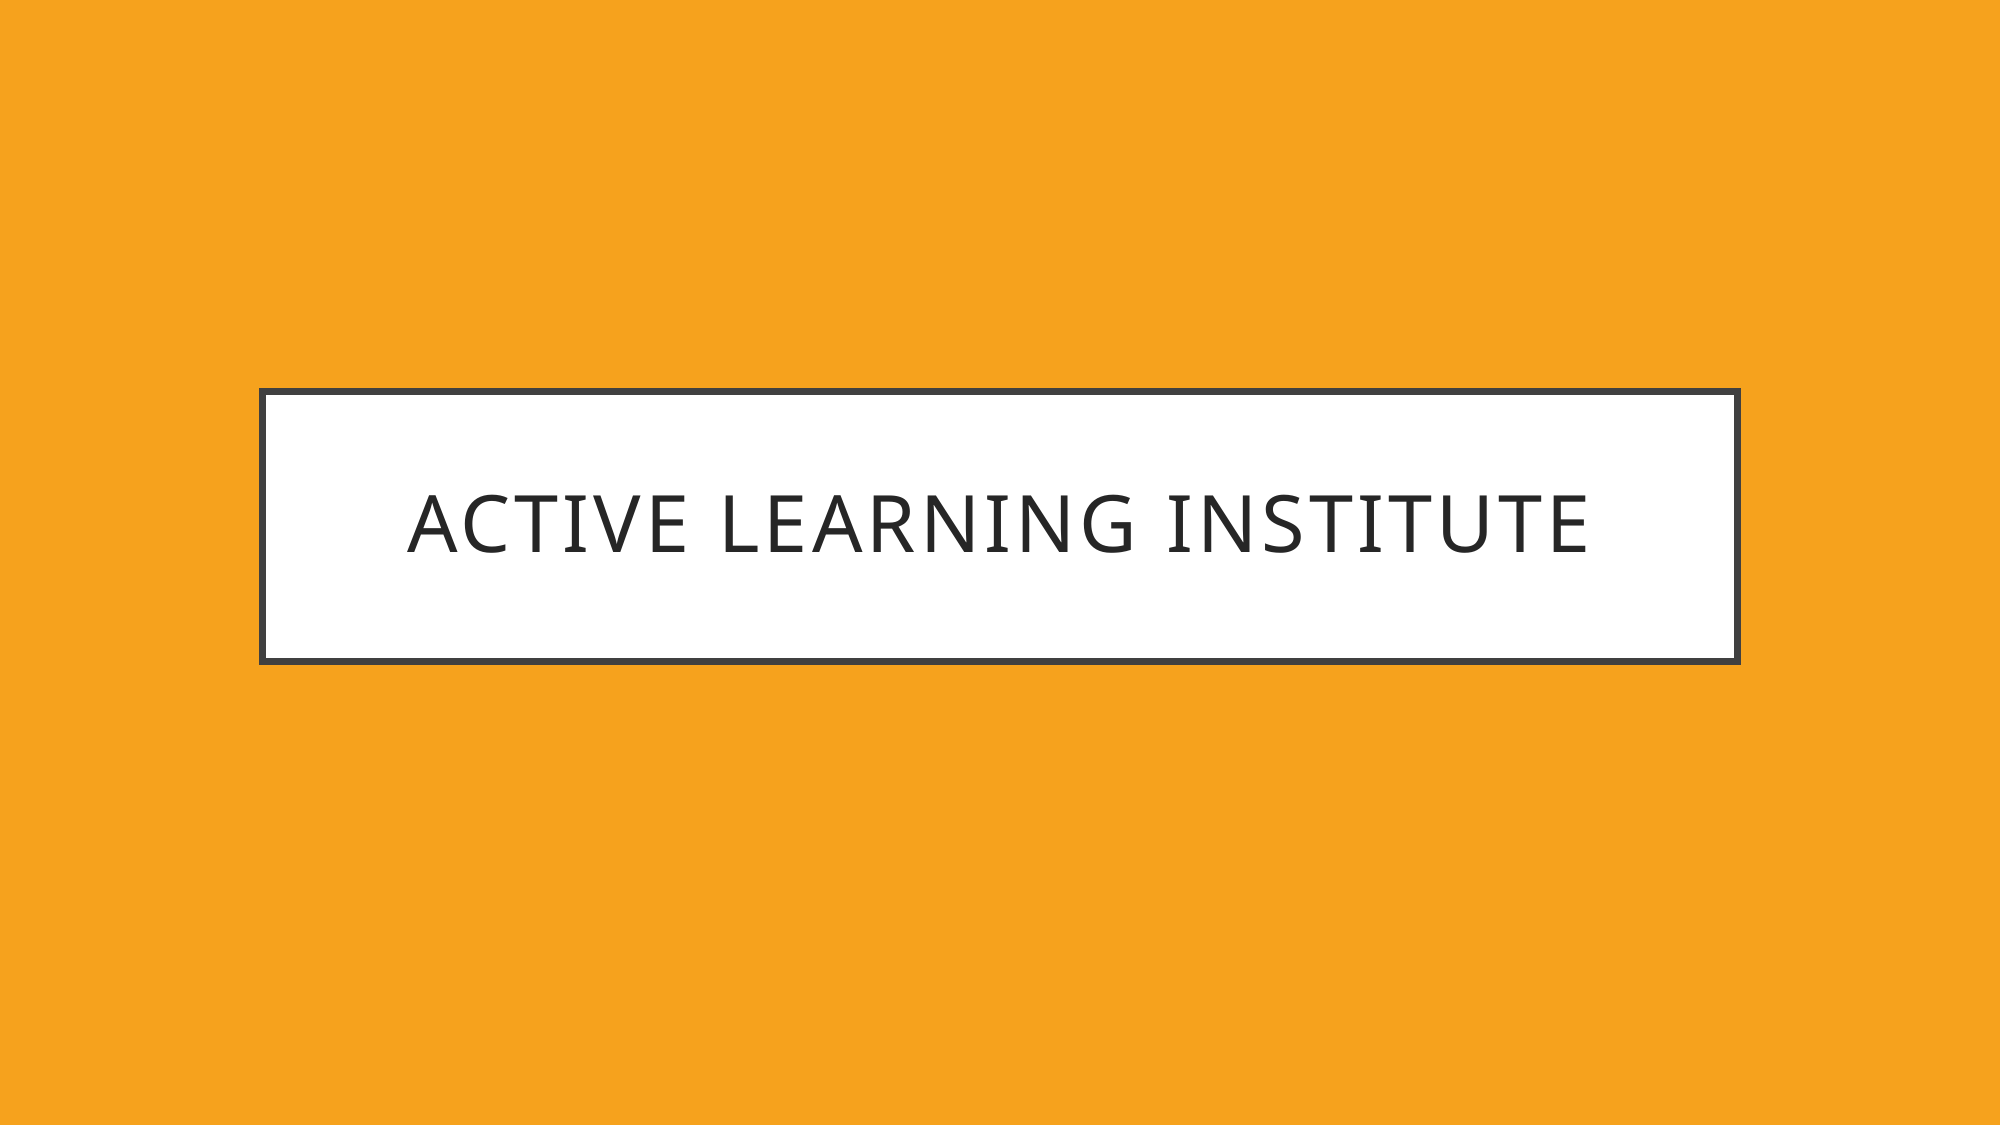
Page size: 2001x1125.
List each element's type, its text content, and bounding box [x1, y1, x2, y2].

title Active Learning Institute [259, 388, 1741, 665]
